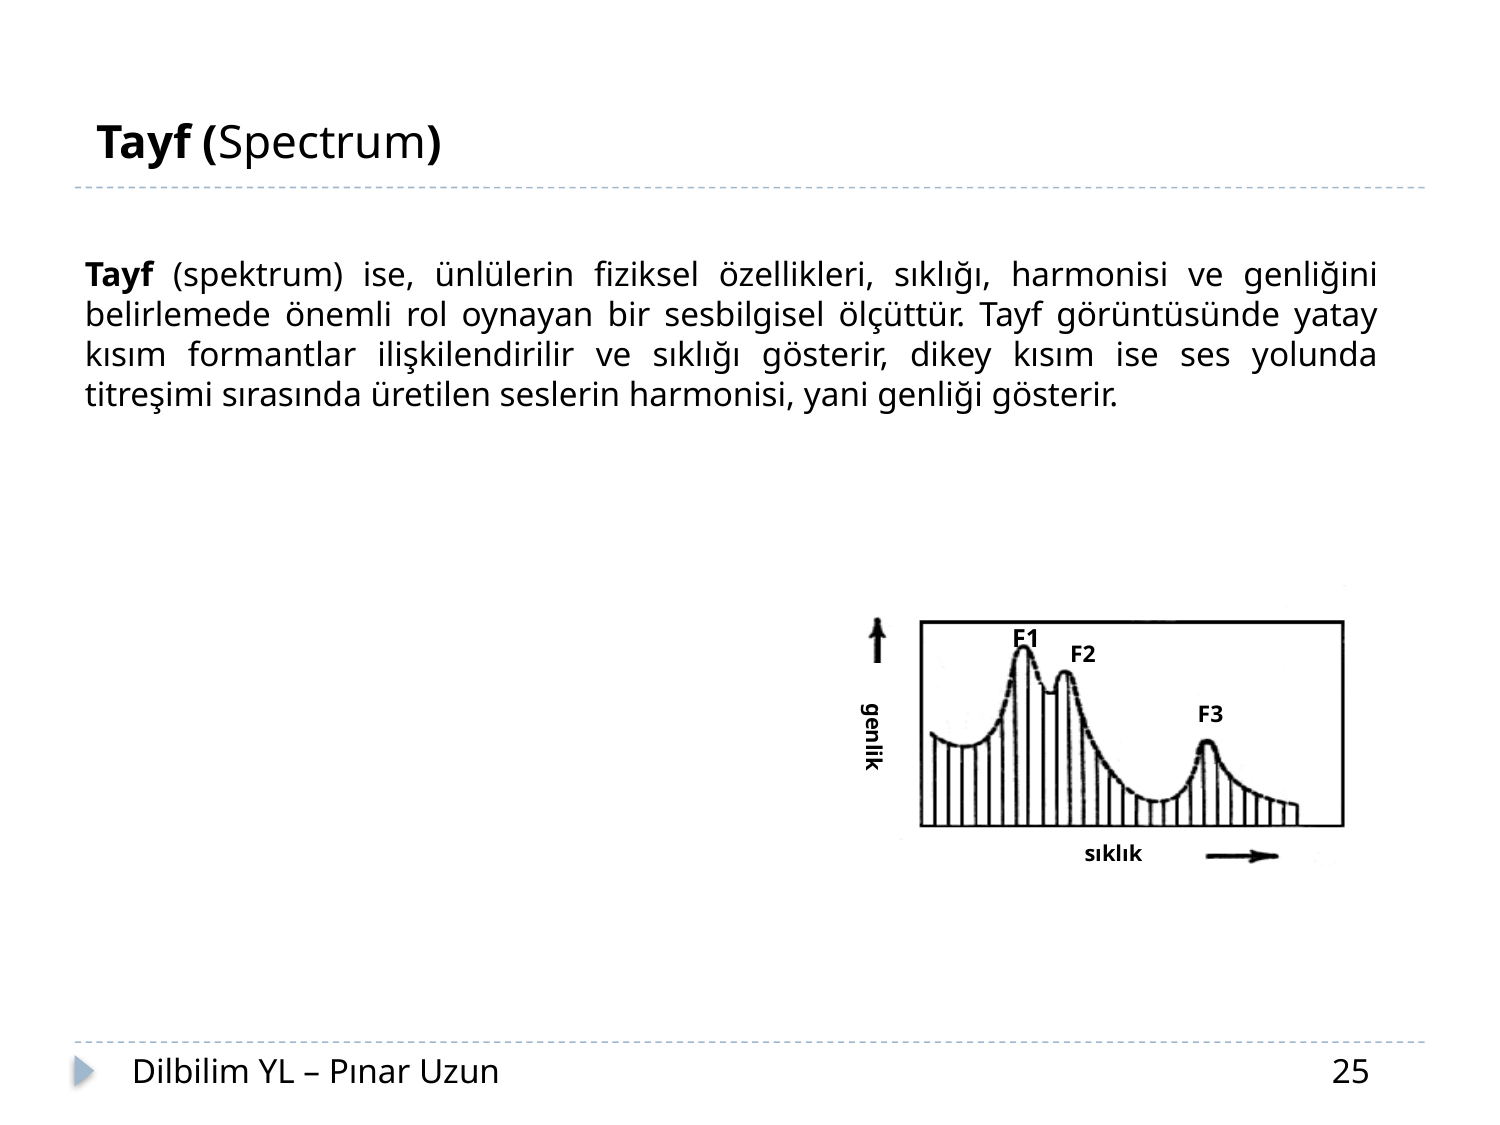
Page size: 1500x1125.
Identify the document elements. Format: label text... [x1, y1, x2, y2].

text_box Tayf (Spectrum) [82, 105, 1395, 176]
text_box Dilbilim YL – Pınar Uzun 25 [117, 1042, 1430, 1098]
text_box Tayf (spektrum) ise, ünlülerin fiziksel özellikleri, sıklığı, harmonisi ve genliğini belirlemede önemli rol oynayan bir sesbilgisel ölçüttür. Tayf görüntüsünde yatay kısım formantlar ilişkilendirilir ve sıklığı gösterir, dikey kısım ise ses yolunda titreşimi sırasında üretilen seslerin harmonisi, yani genliği gösterir. [70, 246, 1395, 421]
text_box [831, 585, 1372, 891]
